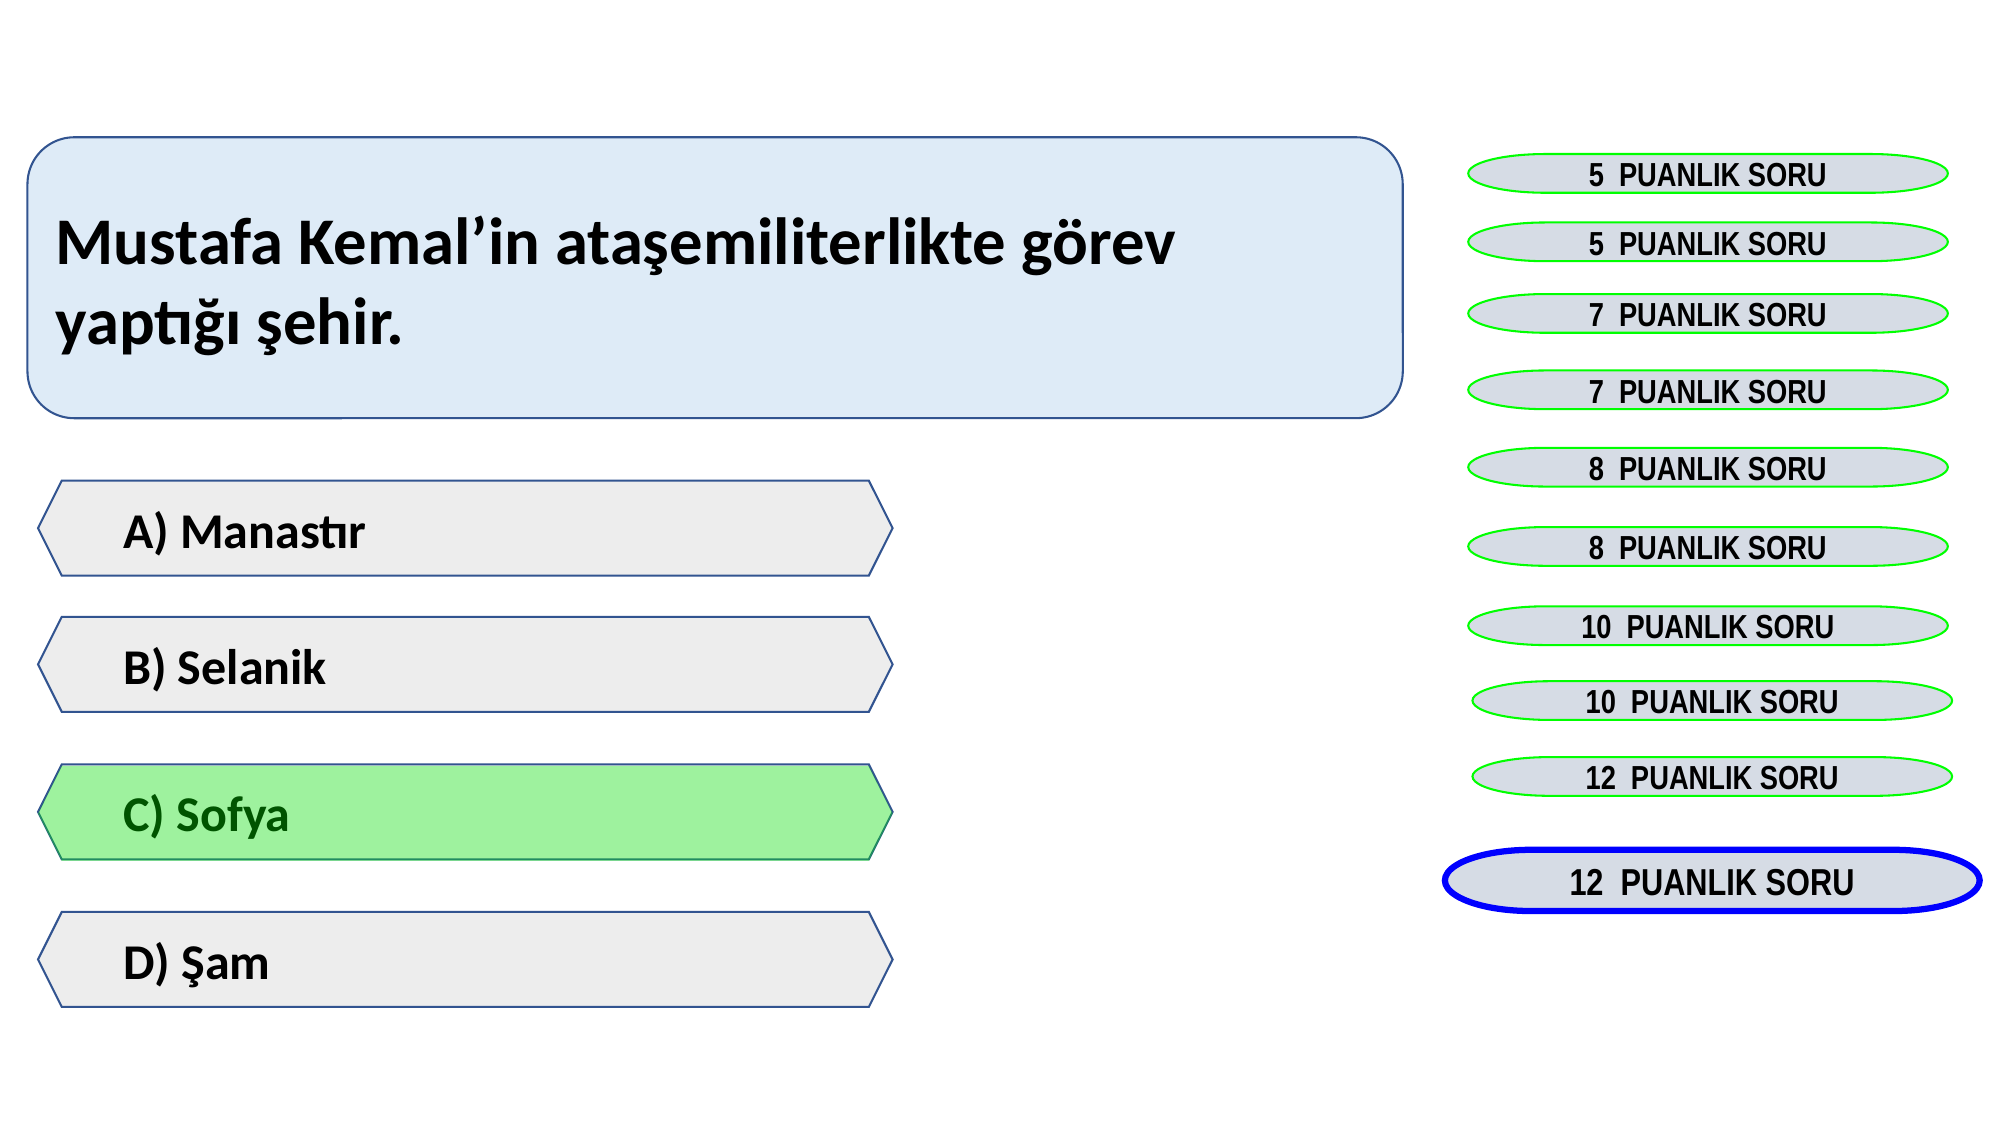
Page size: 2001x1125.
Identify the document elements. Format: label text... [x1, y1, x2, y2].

text_box 10 PUANLIK SORU [1471, 680, 1954, 721]
text_box D) Şam [36, 910, 894, 1008]
text_box B) Selanik [36, 615, 894, 713]
text_box 5 PUANLIK SORU [1467, 152, 1949, 194]
text_box 8 PUANLIK SORU [1467, 446, 1949, 488]
text_box 12 PUANLIK SORU [1471, 756, 1954, 797]
text_box 7 PUANLIK SORU [1467, 293, 1949, 334]
text_box Mustafa Kemal’in ataşemiliterlikte görev yaptığı şehir. [26, 136, 1404, 420]
text_box 10 PUANLIK SORU [1467, 605, 1949, 647]
text_box 12 PUANLIK SORU [1443, 848, 1981, 913]
text_box 8 PUANLIK SORU [1467, 526, 1949, 567]
text_box A) Manastır [36, 479, 894, 577]
text_box 5 PUANLIK SORU [1467, 221, 1949, 263]
text_box [36, 764, 894, 862]
text_box 7 PUANLIK SORU [1467, 369, 1949, 411]
